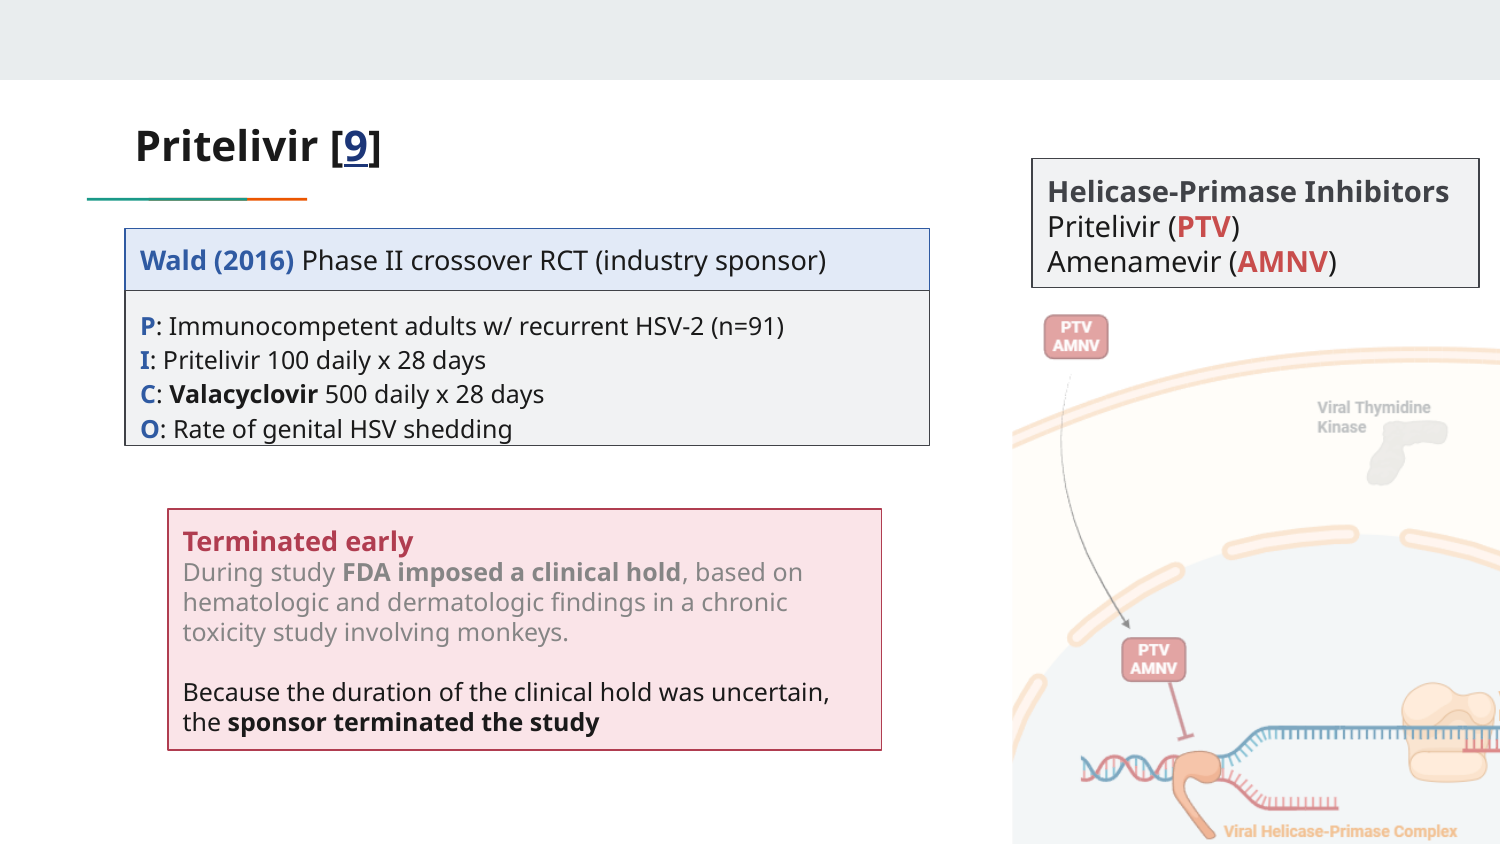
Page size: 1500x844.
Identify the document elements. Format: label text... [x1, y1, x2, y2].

text_box Helicase-Primase Inhibitors Pritelivir (PTV) Amenamevir (AMNV) [1031, 158, 1479, 263]
text_box Wald (2016) Phase II crossover RCT (industry sponsor) [125, 228, 930, 290]
text_box Terminated early During study FDA imposed a clinical hold, based on hematologic and dermatologic findings in a chronic toxicity study involving monkeys. Because the duration of the clinical hold was uncertain, the sponsor terminated the study [167, 509, 882, 750]
title Pritelivir [9] [119, 103, 1381, 192]
text_box P: Immunocompetent adults w/ recurrent HSV-2 (n=91) I: Pritelivir 100 daily x 28 days C: Valacyclovir 500 daily x 28 days O: Rate of genital HSV shedding [125, 290, 930, 446]
picture [1010, 264, 1500, 844]
